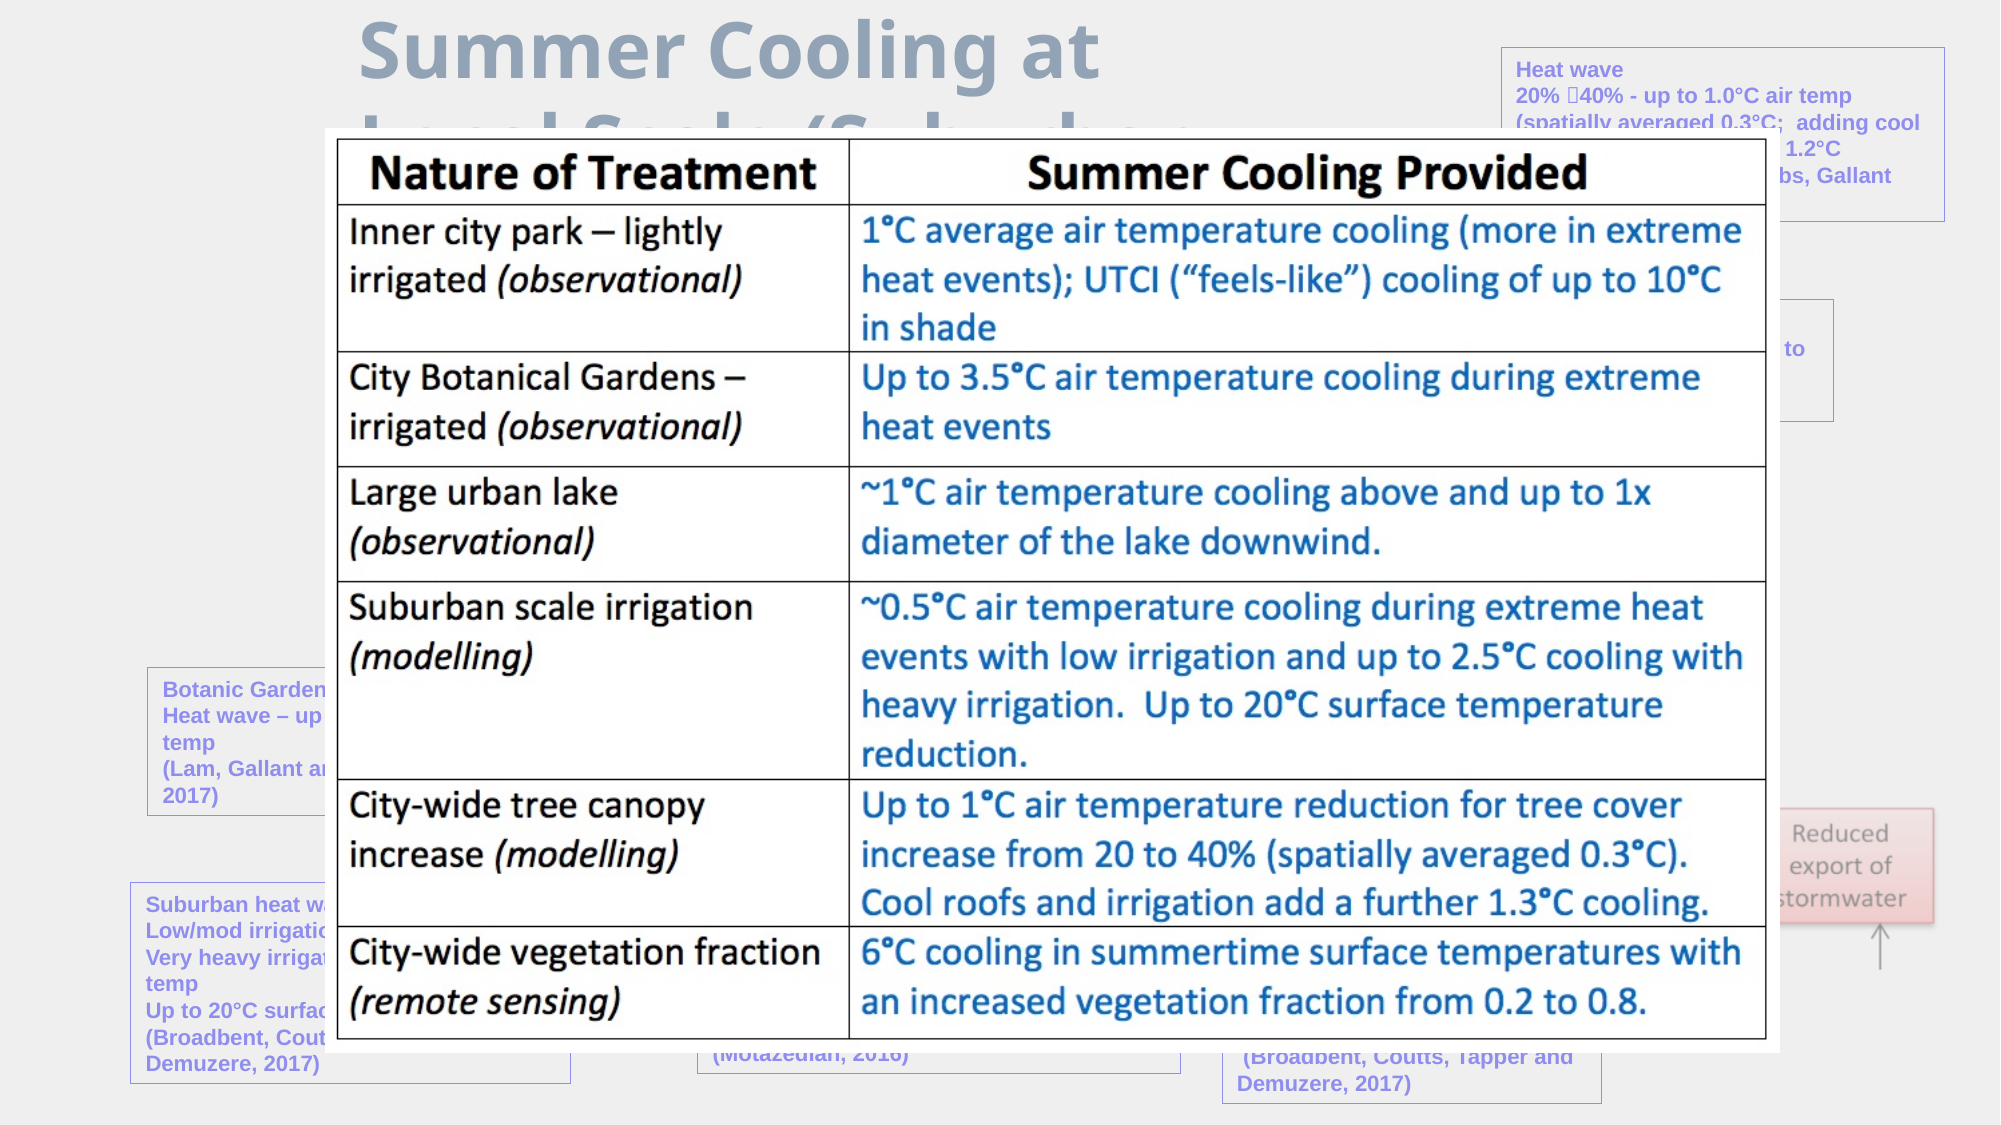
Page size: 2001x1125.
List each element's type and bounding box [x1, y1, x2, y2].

picture [291, 128, 1973, 1125]
text_box [0, 0, 2000, 1125]
